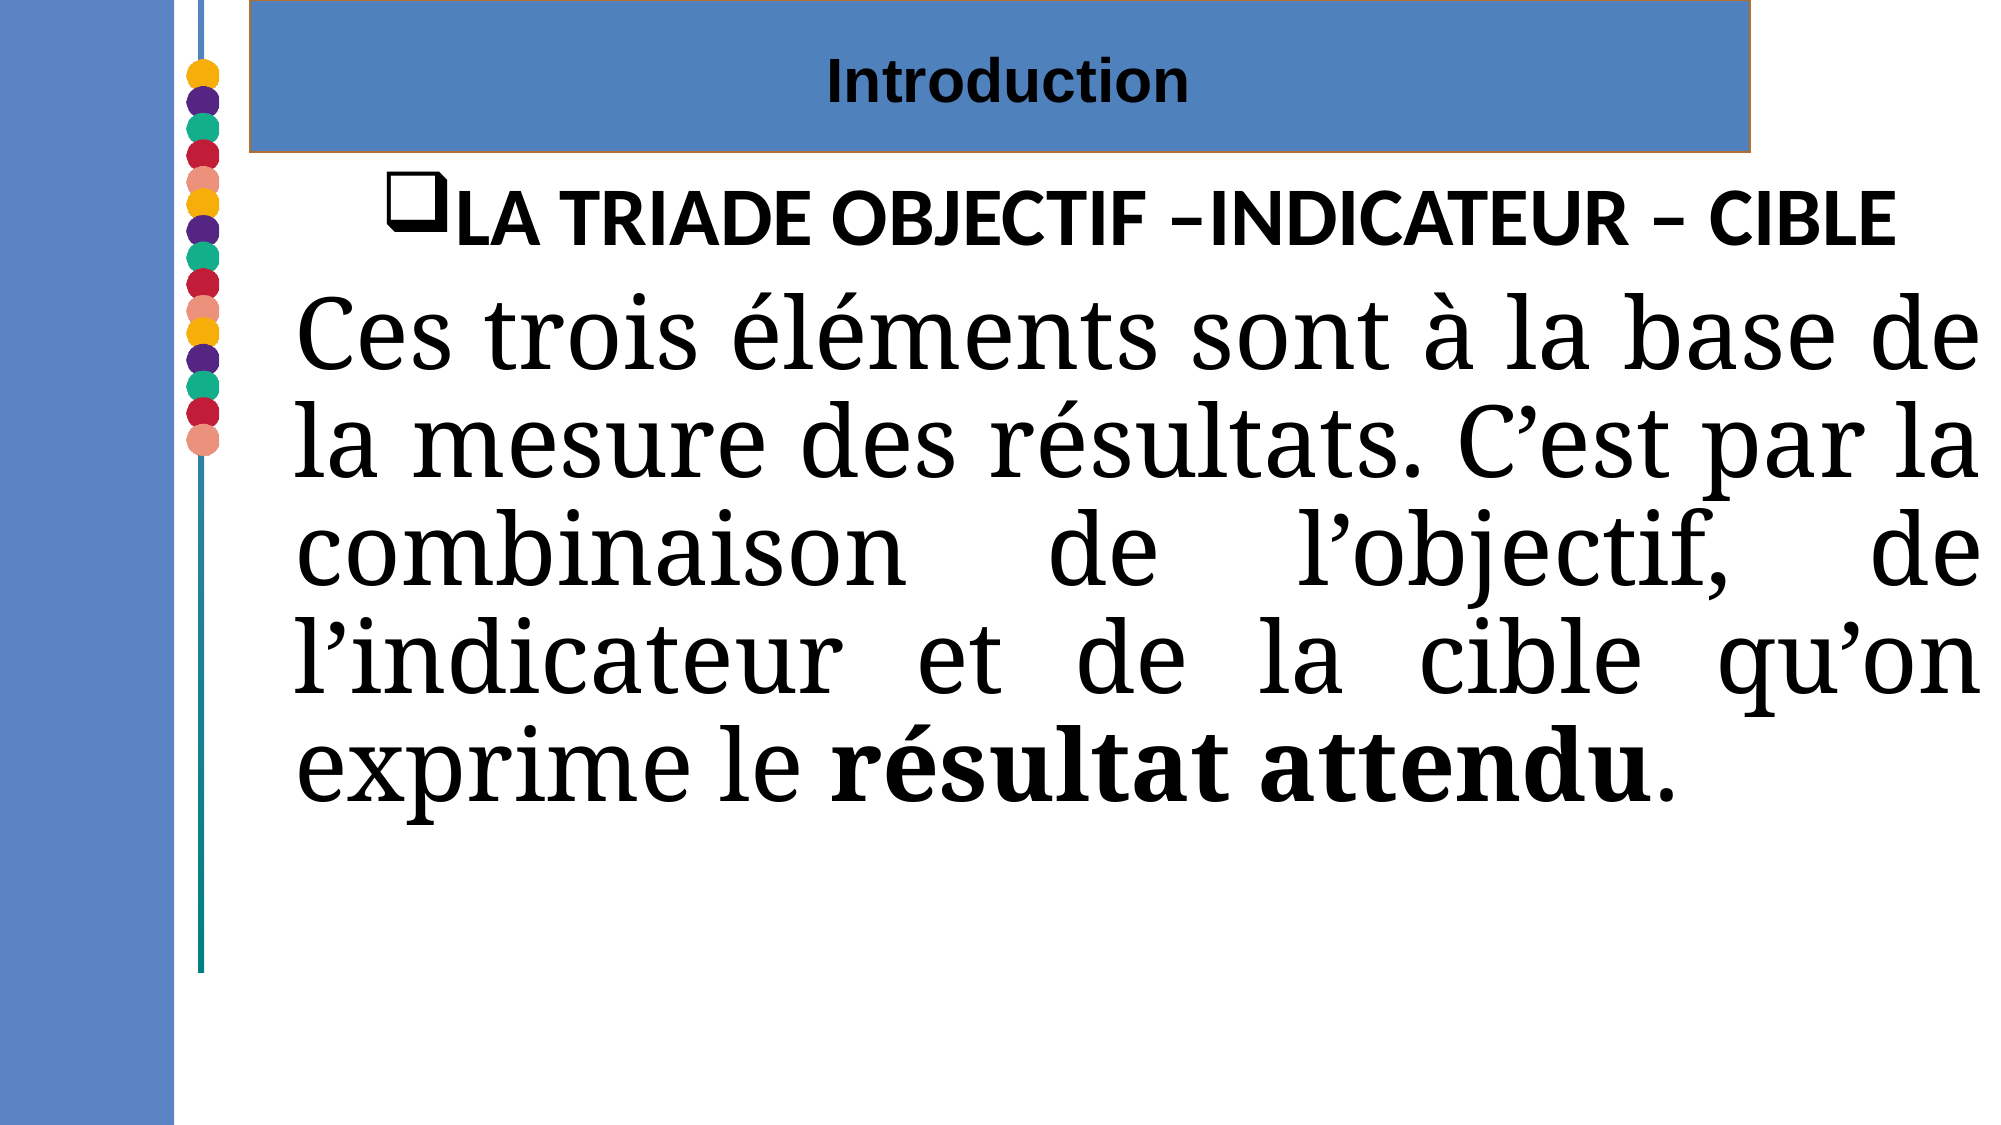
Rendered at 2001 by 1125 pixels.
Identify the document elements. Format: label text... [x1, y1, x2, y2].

text_box Introduction [249, 0, 1751, 153]
picture [186, 59, 220, 456]
list LA TRIADE OBJECTIF –INDICATEUR – CIBLE Ces trois éléments sont à la base de la mesure des résultats. C’est par la combinaison de l’objectif, de l’indicateur et de la cible qu’on exprime le résultat attendu. [279, 165, 2000, 1103]
